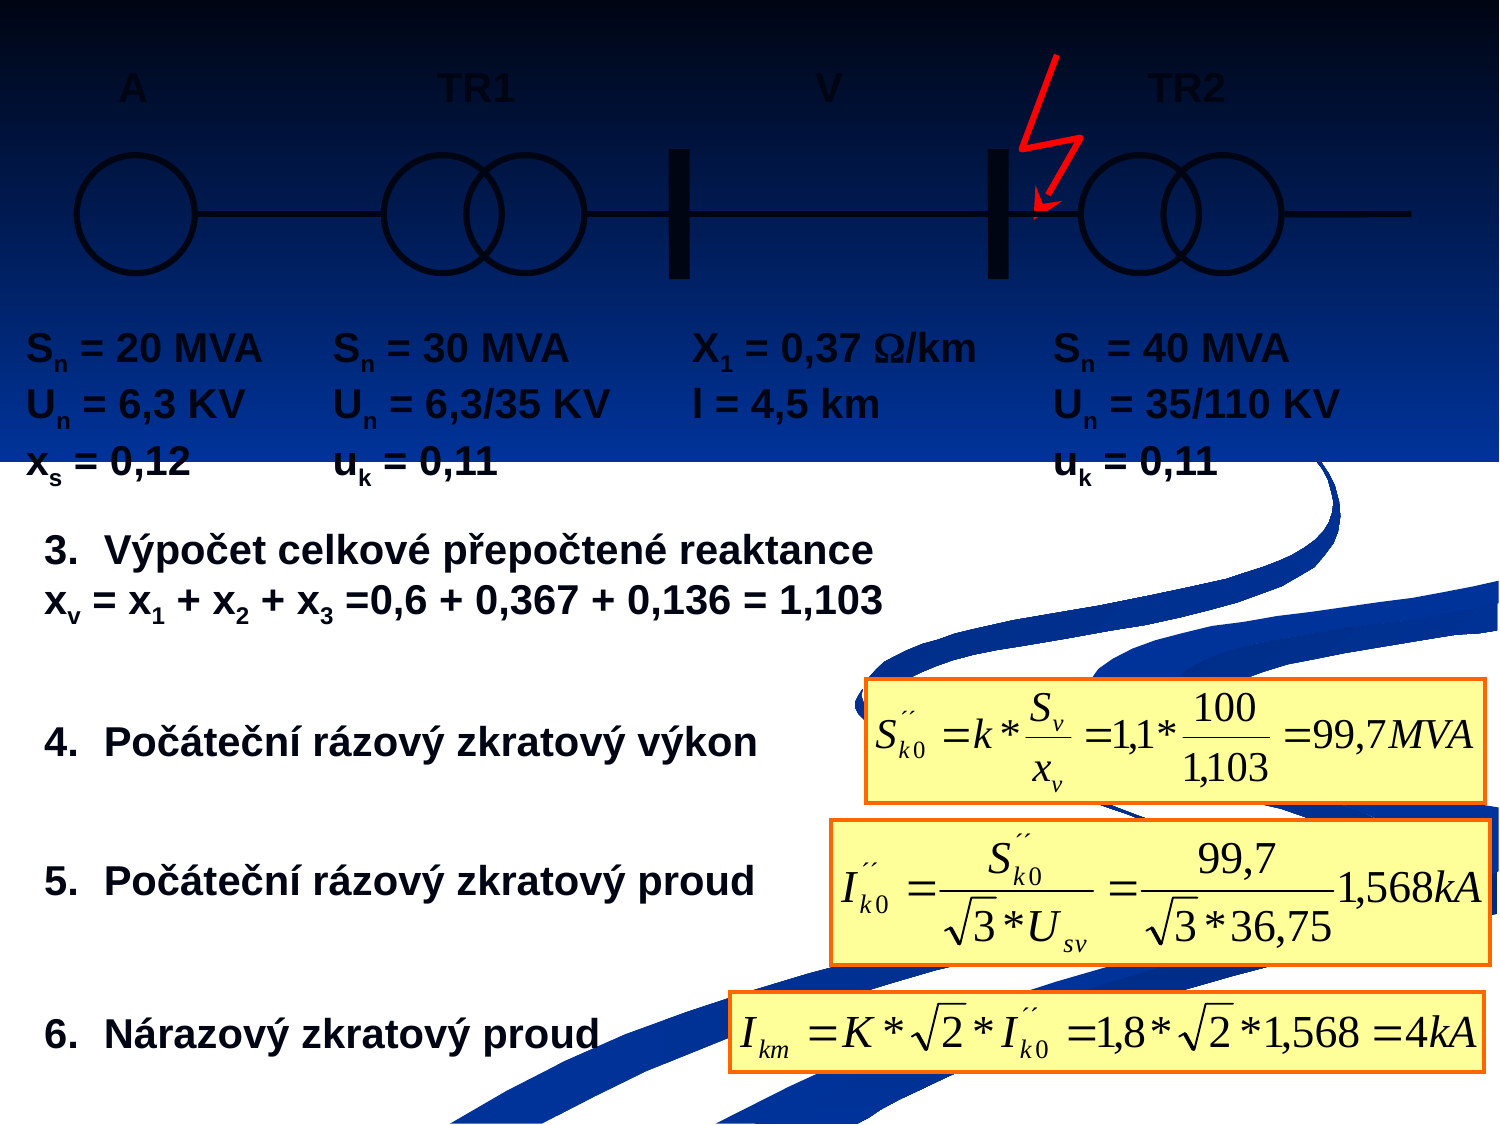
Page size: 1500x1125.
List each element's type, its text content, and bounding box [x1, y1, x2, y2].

text_box 5. Počáteční rázový zkratový proud [29, 846, 821, 911]
text_box 3. Výpočet celkové přepočtené reaktance xv = x1 + x2 + x3 =0,6 + 0,367 + 0,136 = 1,103 [29, 515, 1483, 637]
text_box 4. Počáteční rázový zkratový výkon [29, 707, 845, 773]
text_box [832, 822, 1488, 964]
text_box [868, 680, 1483, 802]
text_box 6. Nárazový zkratový proud [29, 999, 680, 1065]
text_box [731, 993, 1483, 1071]
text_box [17, 54, 1412, 478]
